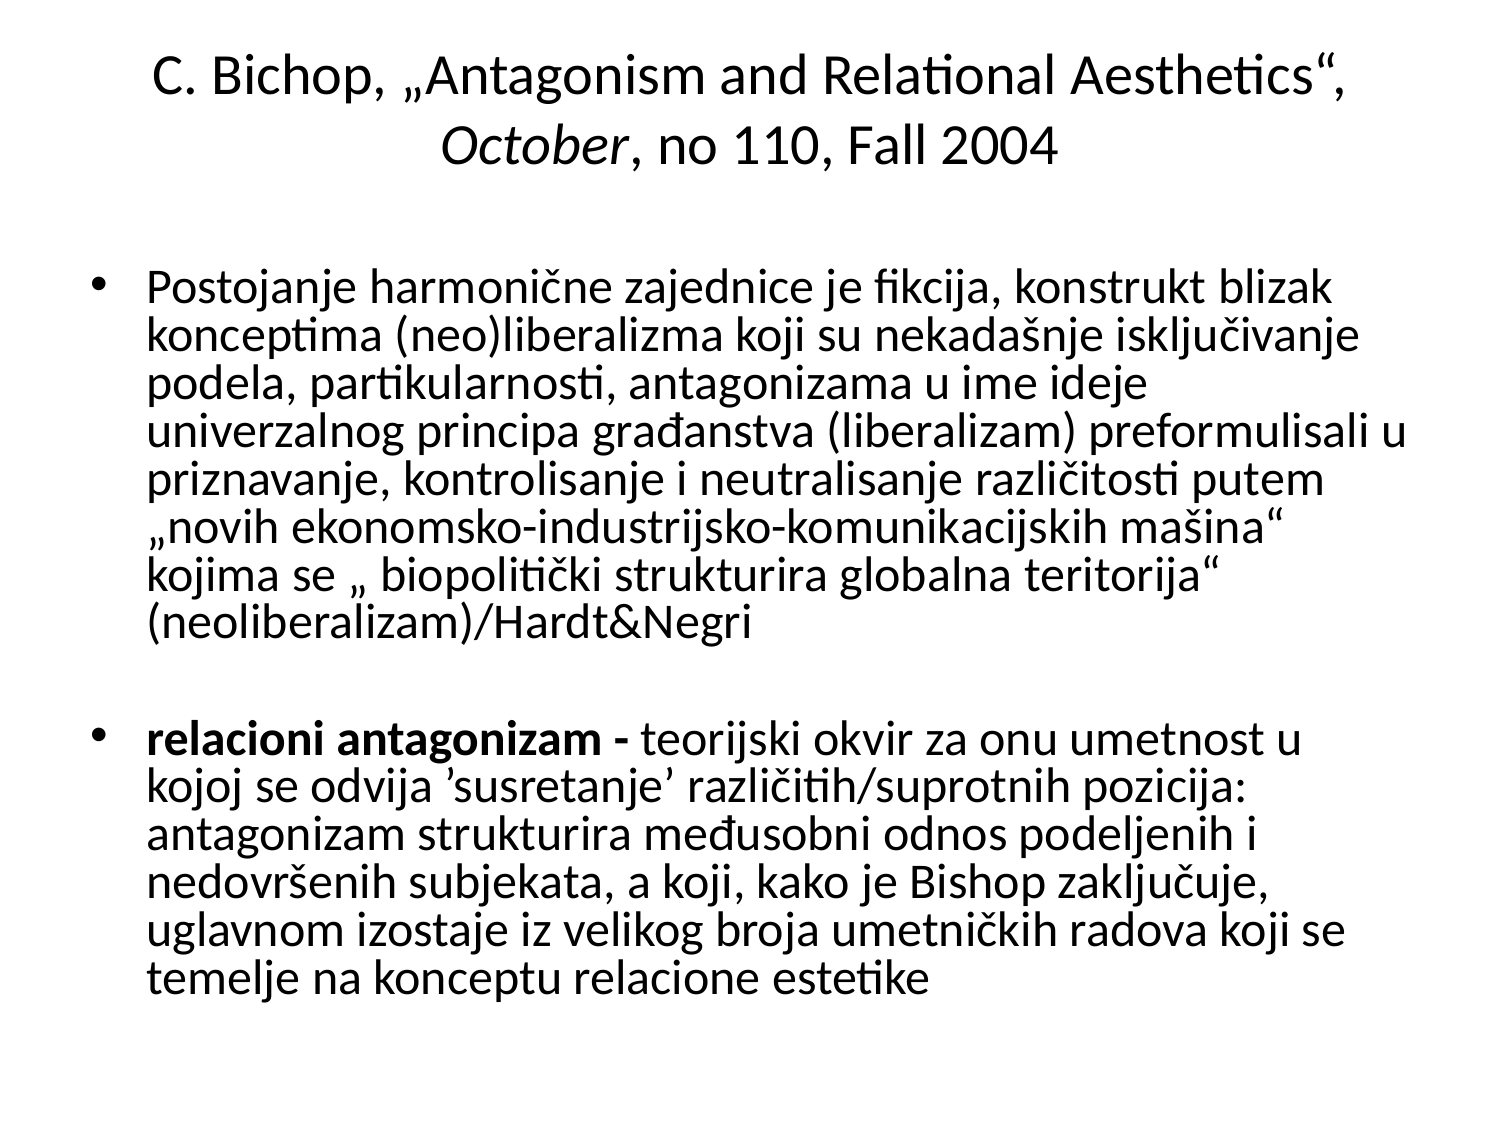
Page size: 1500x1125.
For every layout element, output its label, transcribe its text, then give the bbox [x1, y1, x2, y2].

title C. Bichop, „Antagonism and Relational Aesthetics“, October, no 110, Fall 2004 [75, 12, 1425, 200]
list Postojanje harmonične zajednice je fikcija, konstrukt blizak konceptima (neo)liberalizma koji su nekadašnje isključivanje podela, partikularnosti, antagonizama u ime ideje univerzalnog principa građanstva (liberalizam) preformulisali u priznavanje, kontrolisanje i neutralisanje različitosti putem „novih ekonomsko-industrijsko-komunikacijskih mašina“ kojima se „ biopolitički strukturira globalna teritorija“ (neoliberalizam)/Hardt&Negri relacioni antagonizam - teorijski okvir za onu umetnost u kojoj se odvija ’susretanje’ različitih/suprotnih pozicija: antagonizam strukturira međusobni odnos podeljenih i nedovršenih subjekata, a koji, kako je Bishop zaključuje, uglavnom izostaje iz velikog broja umetničkih radova koji se temelje na konceptu relacione estetike [75, 257, 1425, 1025]
